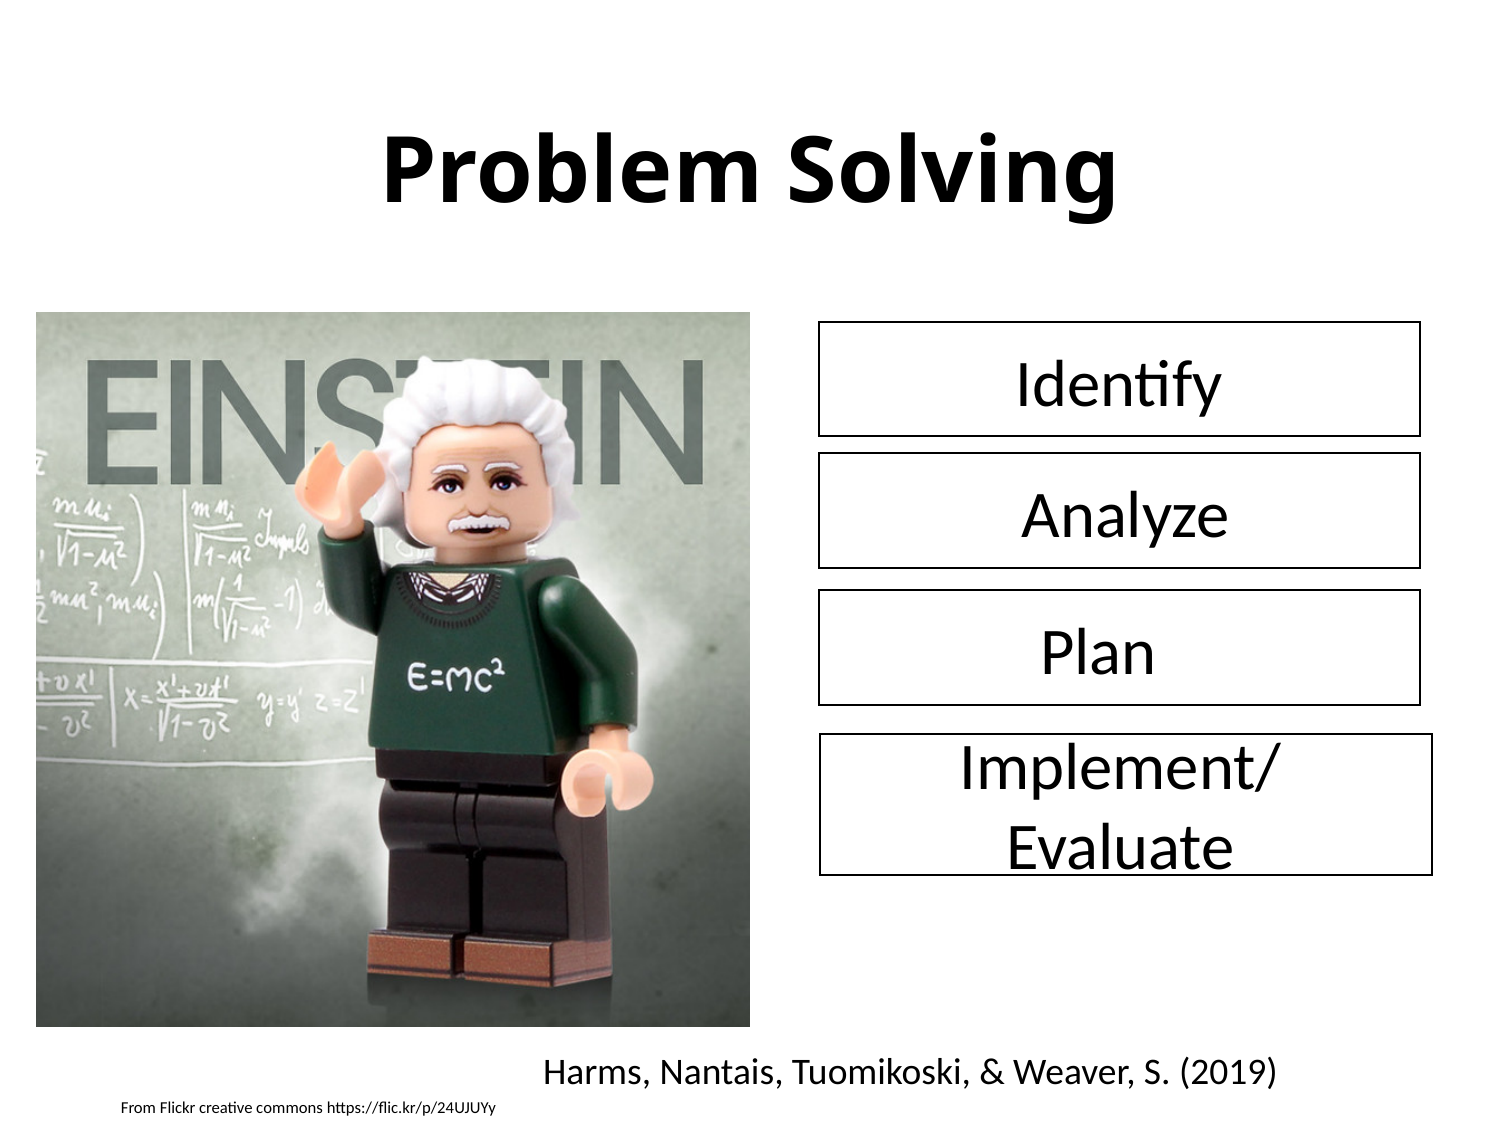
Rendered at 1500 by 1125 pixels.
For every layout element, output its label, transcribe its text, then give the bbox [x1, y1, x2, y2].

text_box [818, 453, 1421, 568]
text_box From Flickr creative commons https://flic.kr/p/24UJUYy [106, 1089, 512, 1125]
title Problem Solving [103, 59, 1397, 278]
text_box Harms, Nantais, Tuomikoski, & Weaver, S. (2019) [528, 1039, 1302, 1100]
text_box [818, 321, 1421, 436]
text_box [818, 590, 1421, 705]
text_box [819, 715, 1432, 934]
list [36, 312, 750, 1027]
